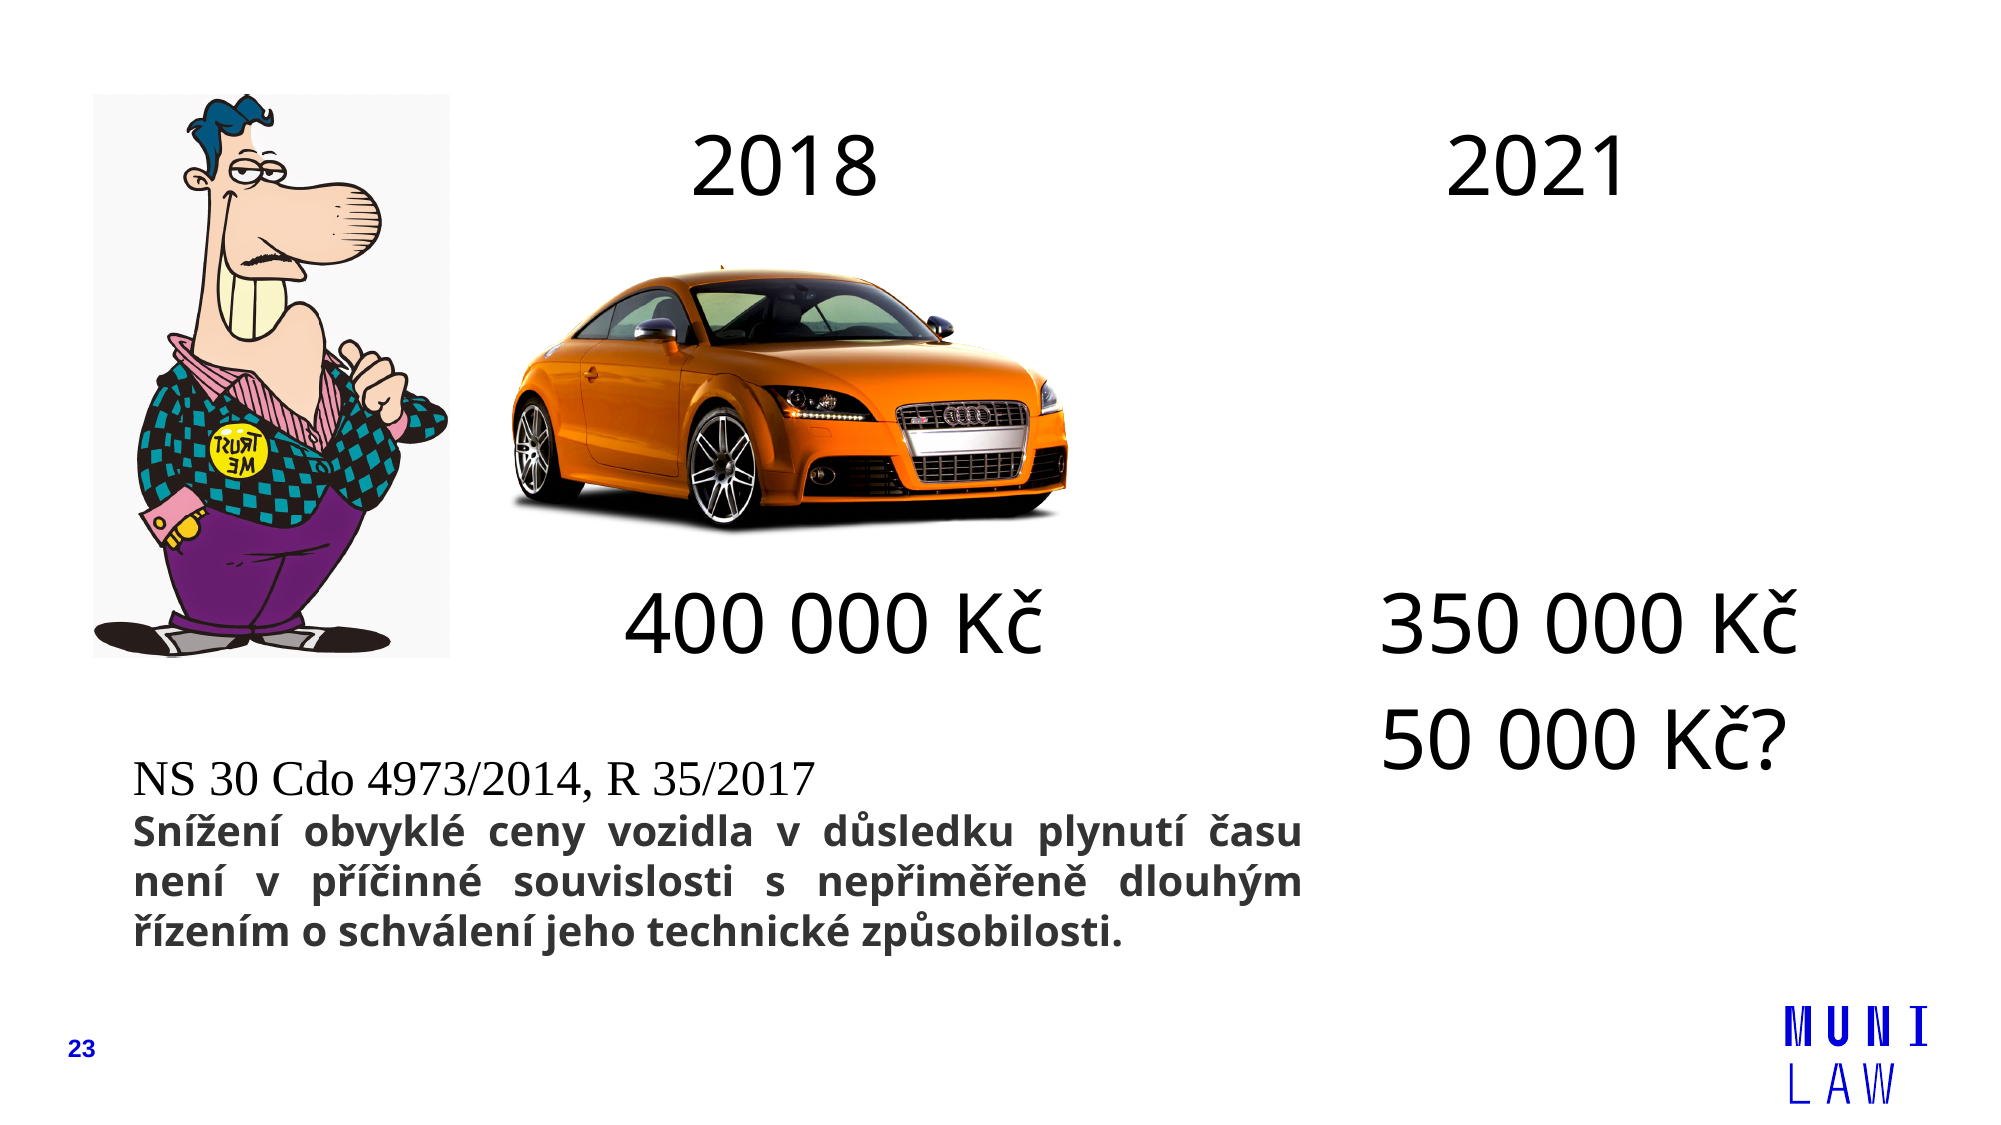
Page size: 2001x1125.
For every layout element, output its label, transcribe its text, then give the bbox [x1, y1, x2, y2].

text_box 350 000 Kč [1364, 562, 1832, 678]
picture [92, 94, 450, 658]
text_box 2018 [675, 104, 900, 214]
text_box 400 000 Kč [609, 593, 1076, 678]
text_box 2021 [1430, 104, 1655, 220]
text_box NS 30 Cdo 4973/2014, R 35/2017 Snížení obvyklé ceny vozidla v důsledku plynutí času není v příčinné souvislosti s nepřiměřeně dlouhým řízením o schválení jeho technické způsobilosti. [118, 737, 1319, 963]
slide_number 23 [67, 1021, 119, 1063]
picture [499, 215, 1077, 585]
text_box 50 000 Kč? [1364, 678, 1814, 794]
